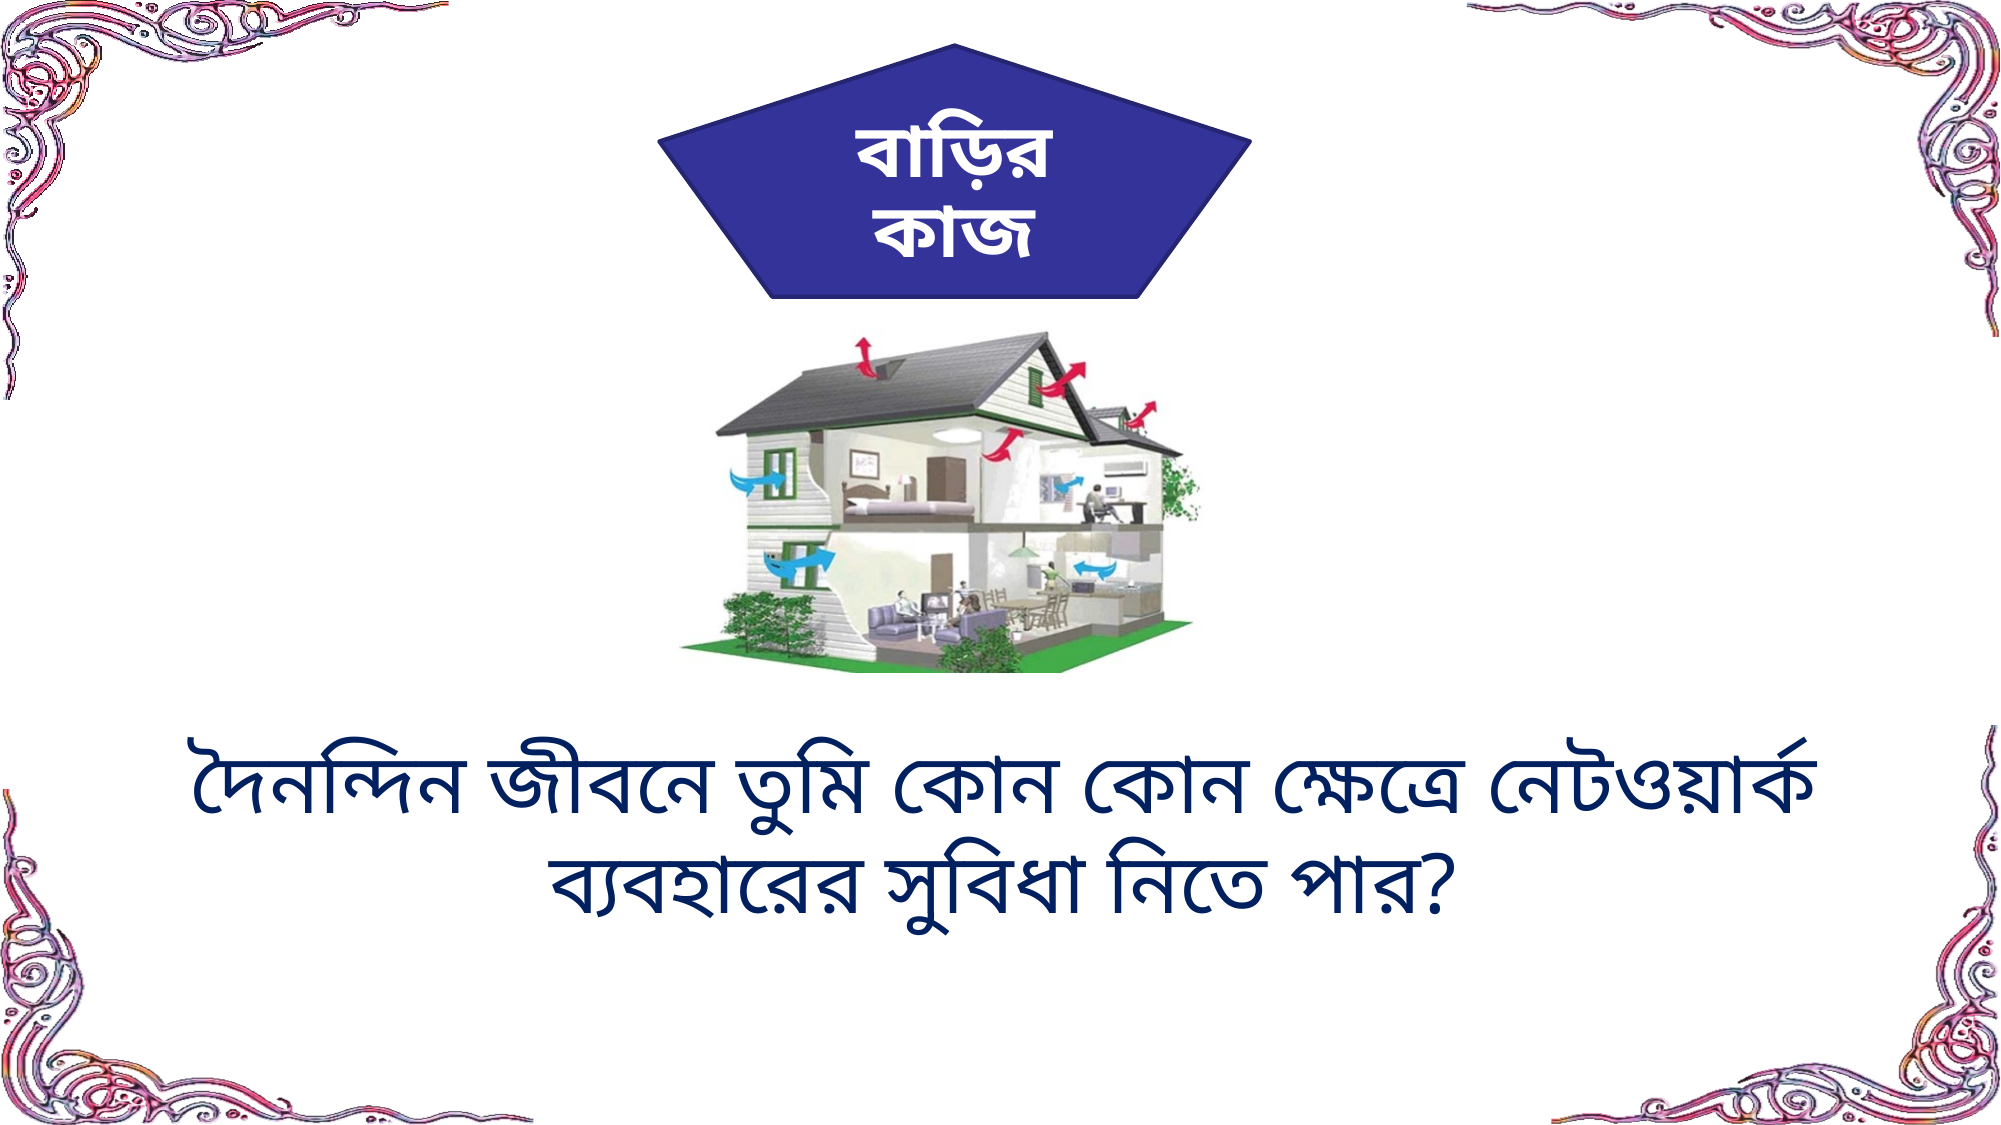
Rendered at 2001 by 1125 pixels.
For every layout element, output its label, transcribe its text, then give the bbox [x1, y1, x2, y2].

picture [1466, 0, 2000, 337]
list দৈনন্দিন জীবনে তুমি কোন কোন ক্ষেত্রে নেটওয়ার্ক ব্যবহারের সুবিধা নিতে পার? [77, 722, 1930, 950]
picture [627, 296, 1282, 673]
picture [0, 0, 449, 400]
text_box বাড়ির কাজ [657, 43, 1252, 295]
picture [1, 789, 534, 1125]
picture [1551, 725, 2001, 1125]
